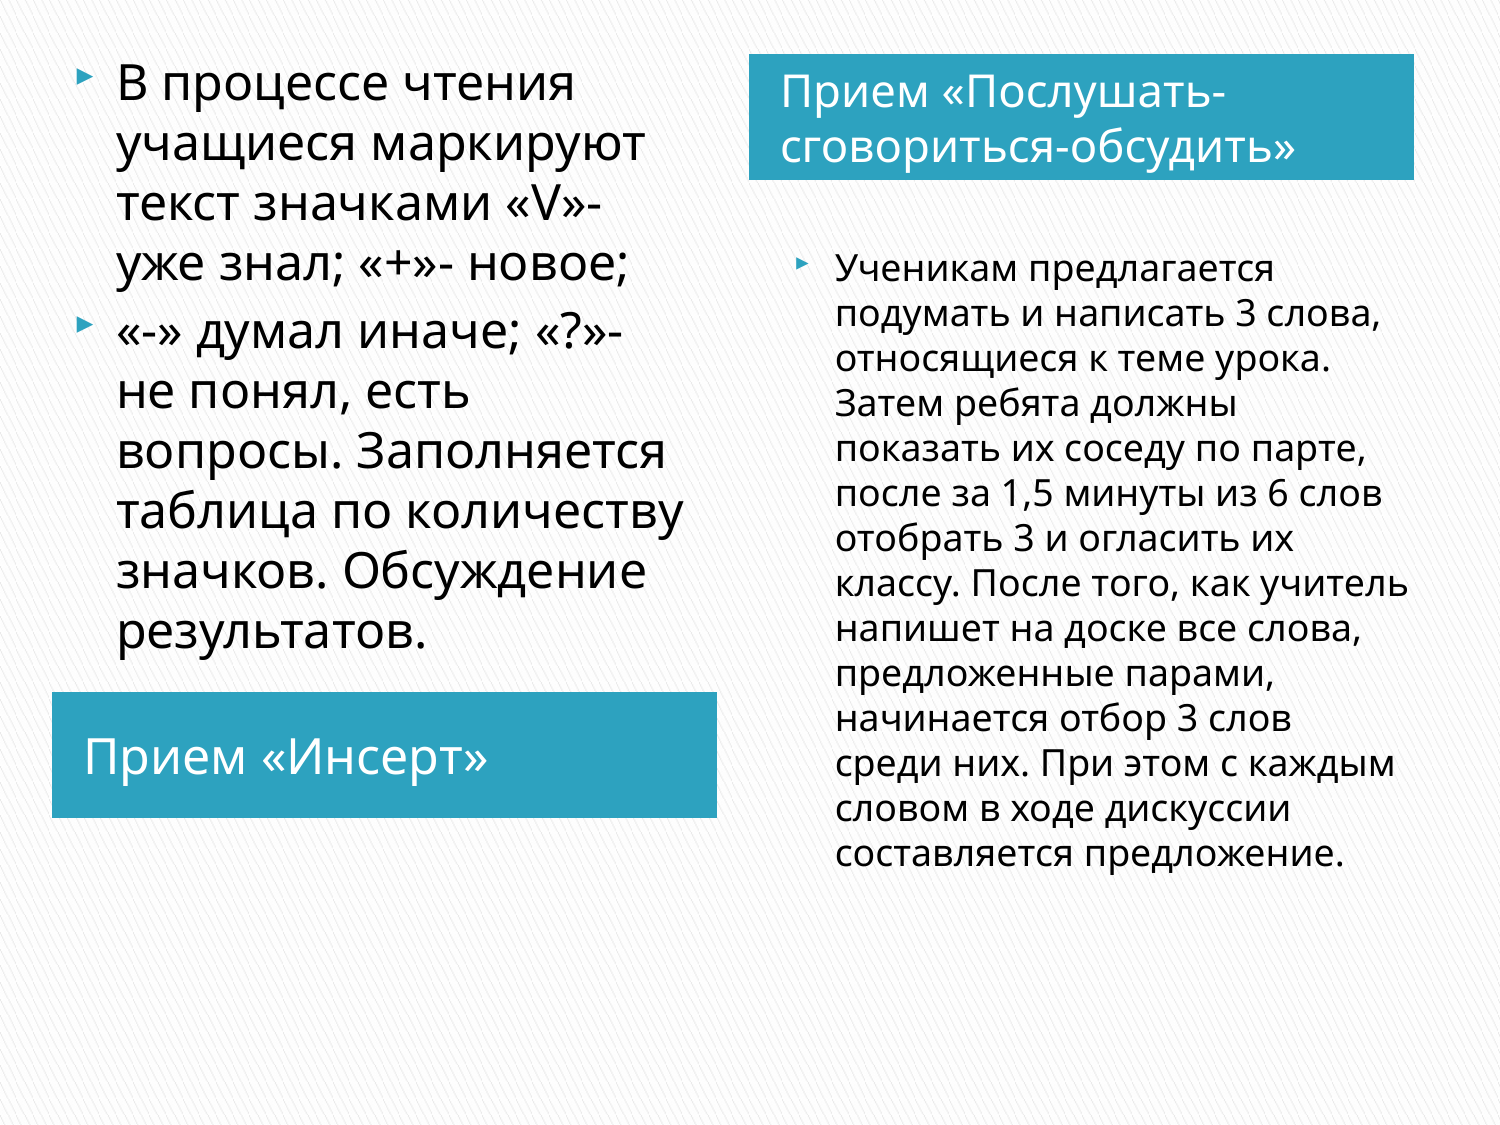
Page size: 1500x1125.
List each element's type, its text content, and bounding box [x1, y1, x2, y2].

list В процессе чтения учащиеся маркируют текст значками «V»-уже знал; «+»- новое; «-» думал иначе; «?»- не понял, есть вопросы. Заполняется таблица по количеству значков. Обсуждение результатов. [41, 42, 704, 690]
list Ученикам предлагается подумать и написать 3 слова, относящиеся к теме урока. Затем ребята должны показать их соседу по парте, после за 1,5 минуты из 6 слов отобрать 3 и огласить их классу. После того, как учитель напишет на доске все слова, предложенные парами, начинается отбор 3 слов среди них. При этом с каждым словом в ходе дискуссии составляется предложение. [761, 236, 1425, 884]
list Прием «Послушать-сговориться-обсудить» [749, 54, 1414, 180]
list Прием «Инсерт» [52, 692, 717, 818]
